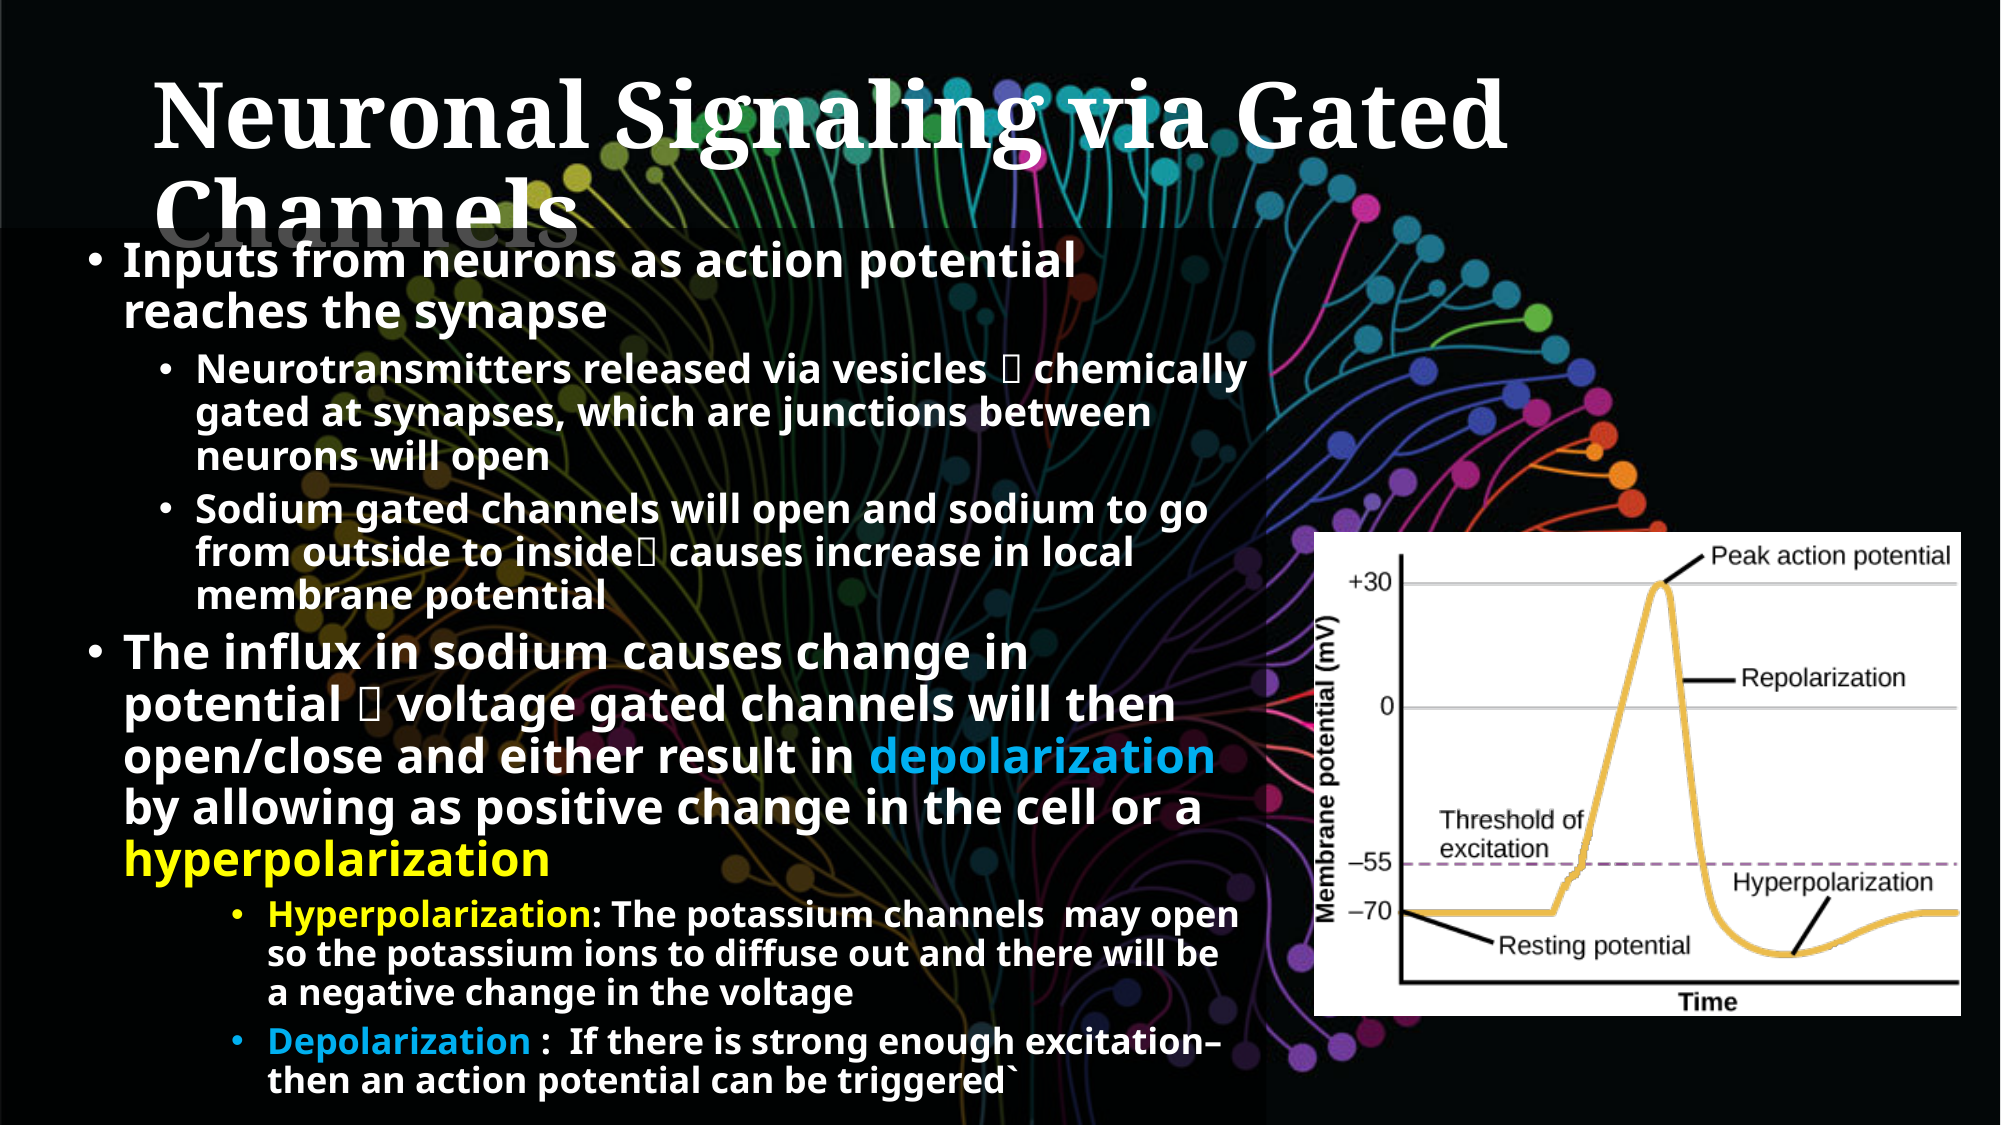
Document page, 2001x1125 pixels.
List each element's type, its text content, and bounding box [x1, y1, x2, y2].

picture [0, 0, 2001, 1125]
title Neuronal Signaling via Gated Channels [137, 59, 1863, 278]
list Inputs from neurons as action potential reaches the synapse Neurotransmitters released via vesicles  chemically gated at synapses, which are junctions between neurons will open Sodium gated channels will open and sodium to go from outside to inside causes increase in local membrane potential The influx in sodium causes change in potential  voltage gated channels will then open/close and either result in depolarization by allowing as positive change in the cell or a hyperpolarization Hyperpolarization: The potassium channels may open so the potassium ions to diffuse out and there will be a negative change in the voltage Depolarization : If there is strong enough excitation– then an action potential can be triggered` [0, 228, 1267, 1125]
